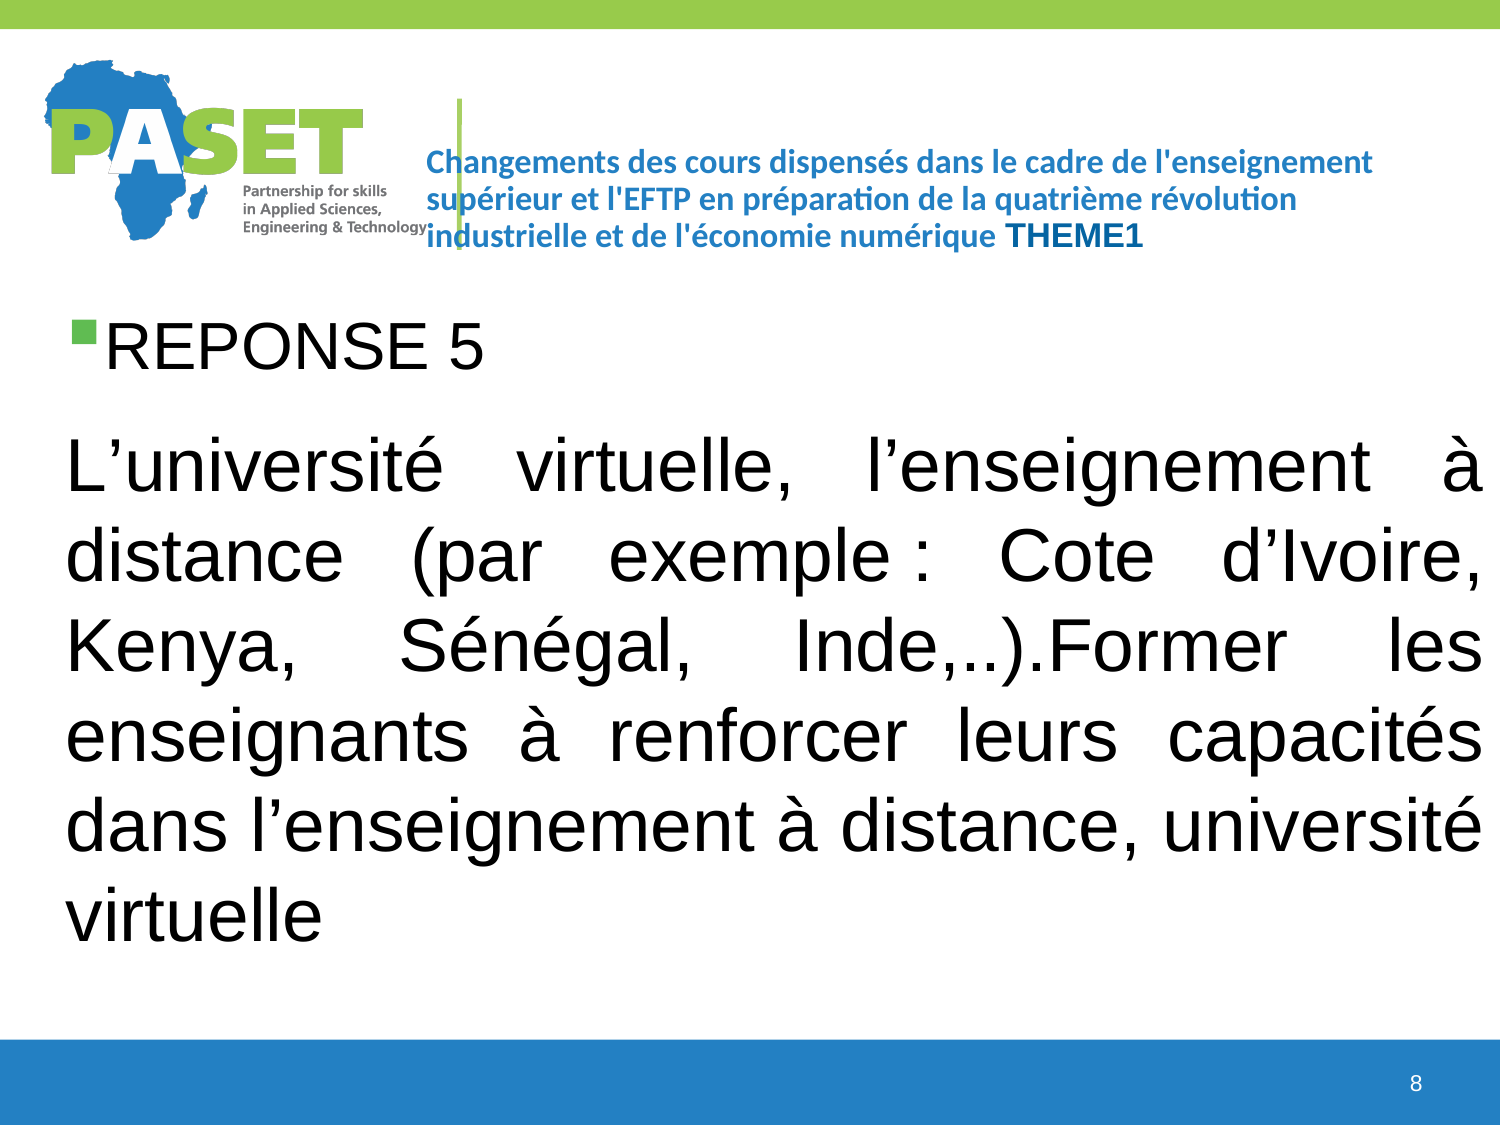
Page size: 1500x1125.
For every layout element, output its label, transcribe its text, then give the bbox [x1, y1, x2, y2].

title Changements des cours dispensés dans le cadre de l'enseignement supérieur et l'EFTP en préparation de la quatrième révolution industrielle et de l'économie numérique THEME1 [411, 123, 1438, 275]
slide_number 8 [1100, 1043, 1438, 1122]
picture [37, 51, 437, 250]
list Reponse 5 L’université virtuelle, l’enseignement à distance (par exemple : Cote d’Ivoire, Kenya, Sénégal, Inde,..).Former les enseignants à renforcer leurs capacités dans l’enseignement à distance, université virtuelle [50, 295, 1500, 1002]
